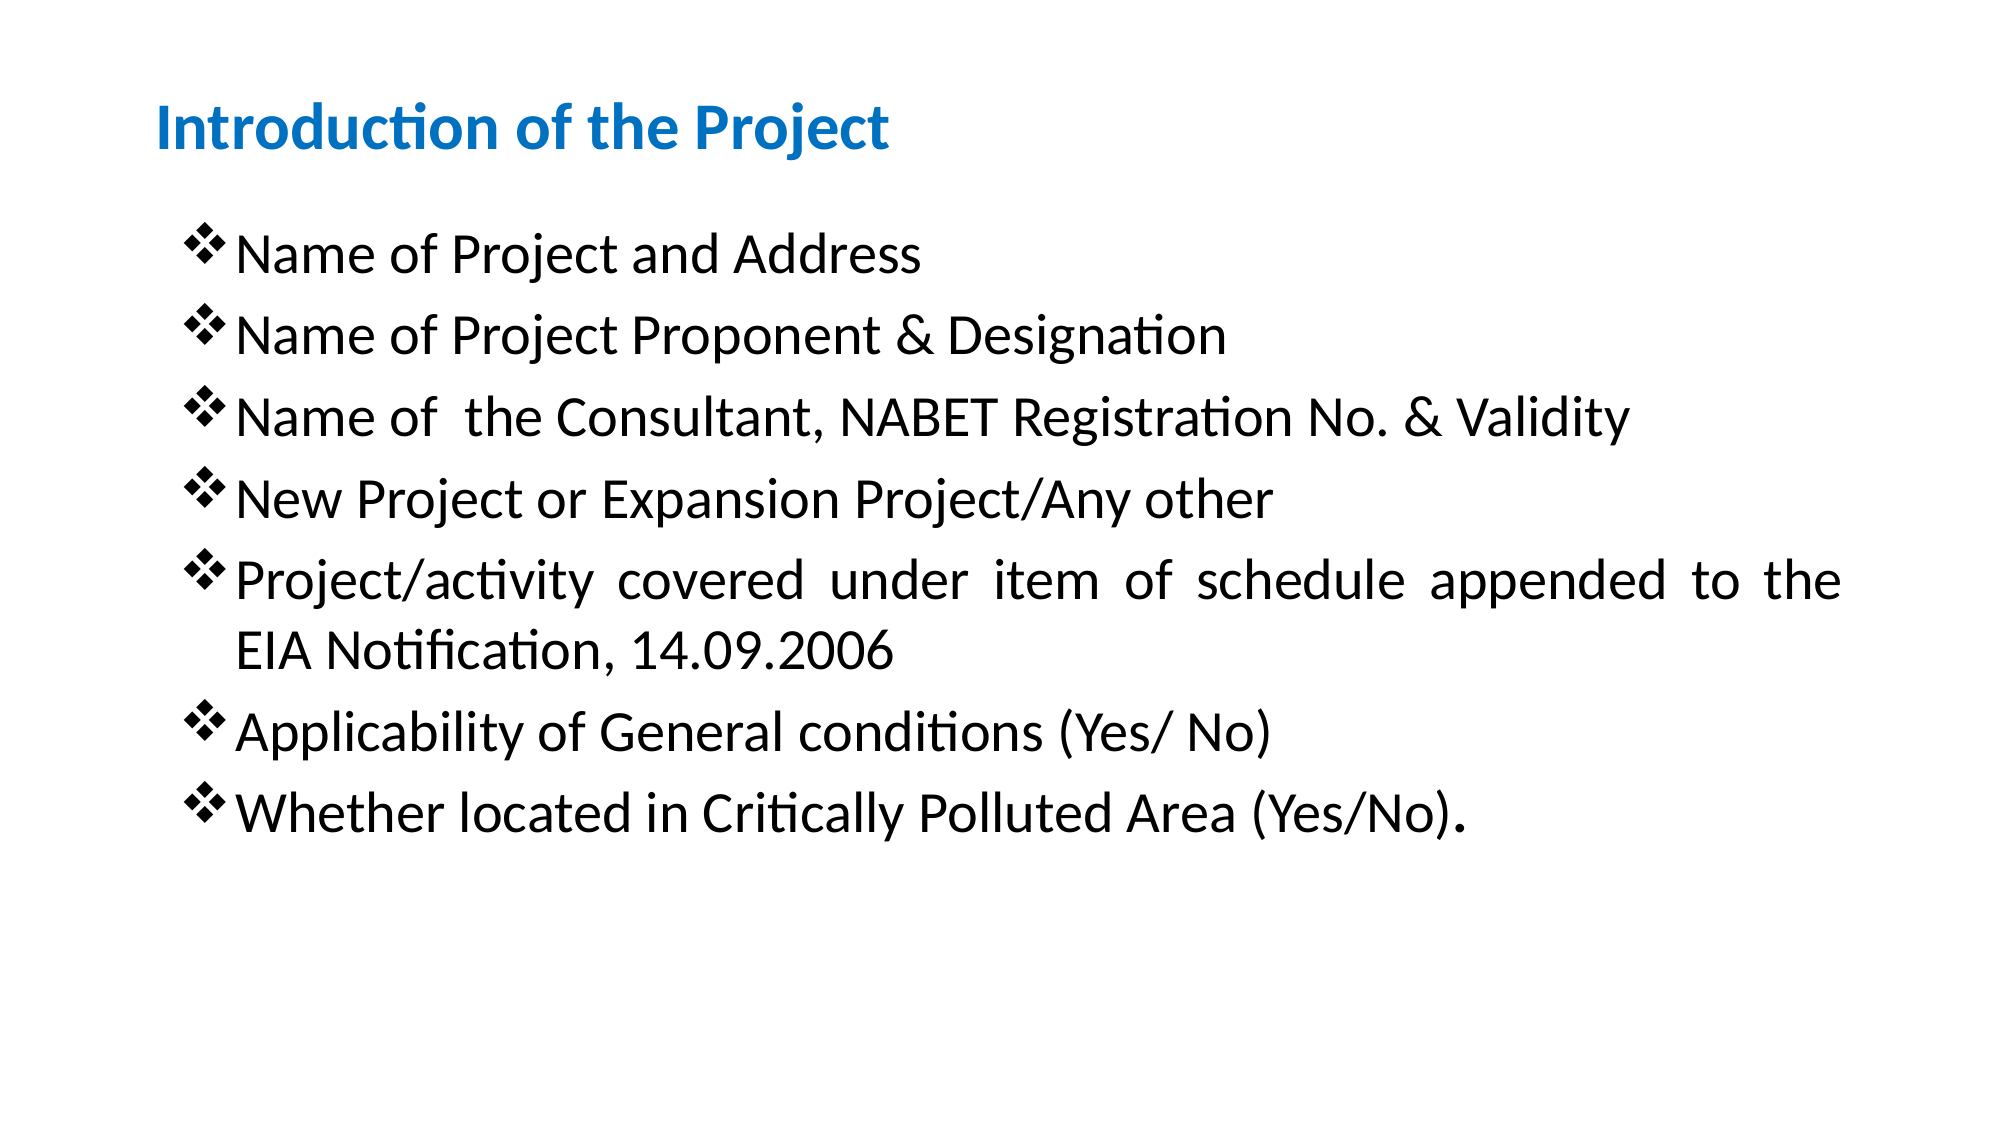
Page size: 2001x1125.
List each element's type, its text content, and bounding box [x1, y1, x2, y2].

text_box Introduction of the Project [140, 75, 1589, 171]
text_box Name of Project and Address Name of Project Proponent & Designation Name of the Consultant, NABET Registration No. & Validity New Project or Expansion Project/Any other Project/activity covered under item of schedule appended to the EIA Notification, 14.09.2006 Applicability of General conditions (Yes/ No) Whether located in Critically Polluted Area (Yes/No). [164, 207, 1859, 982]
